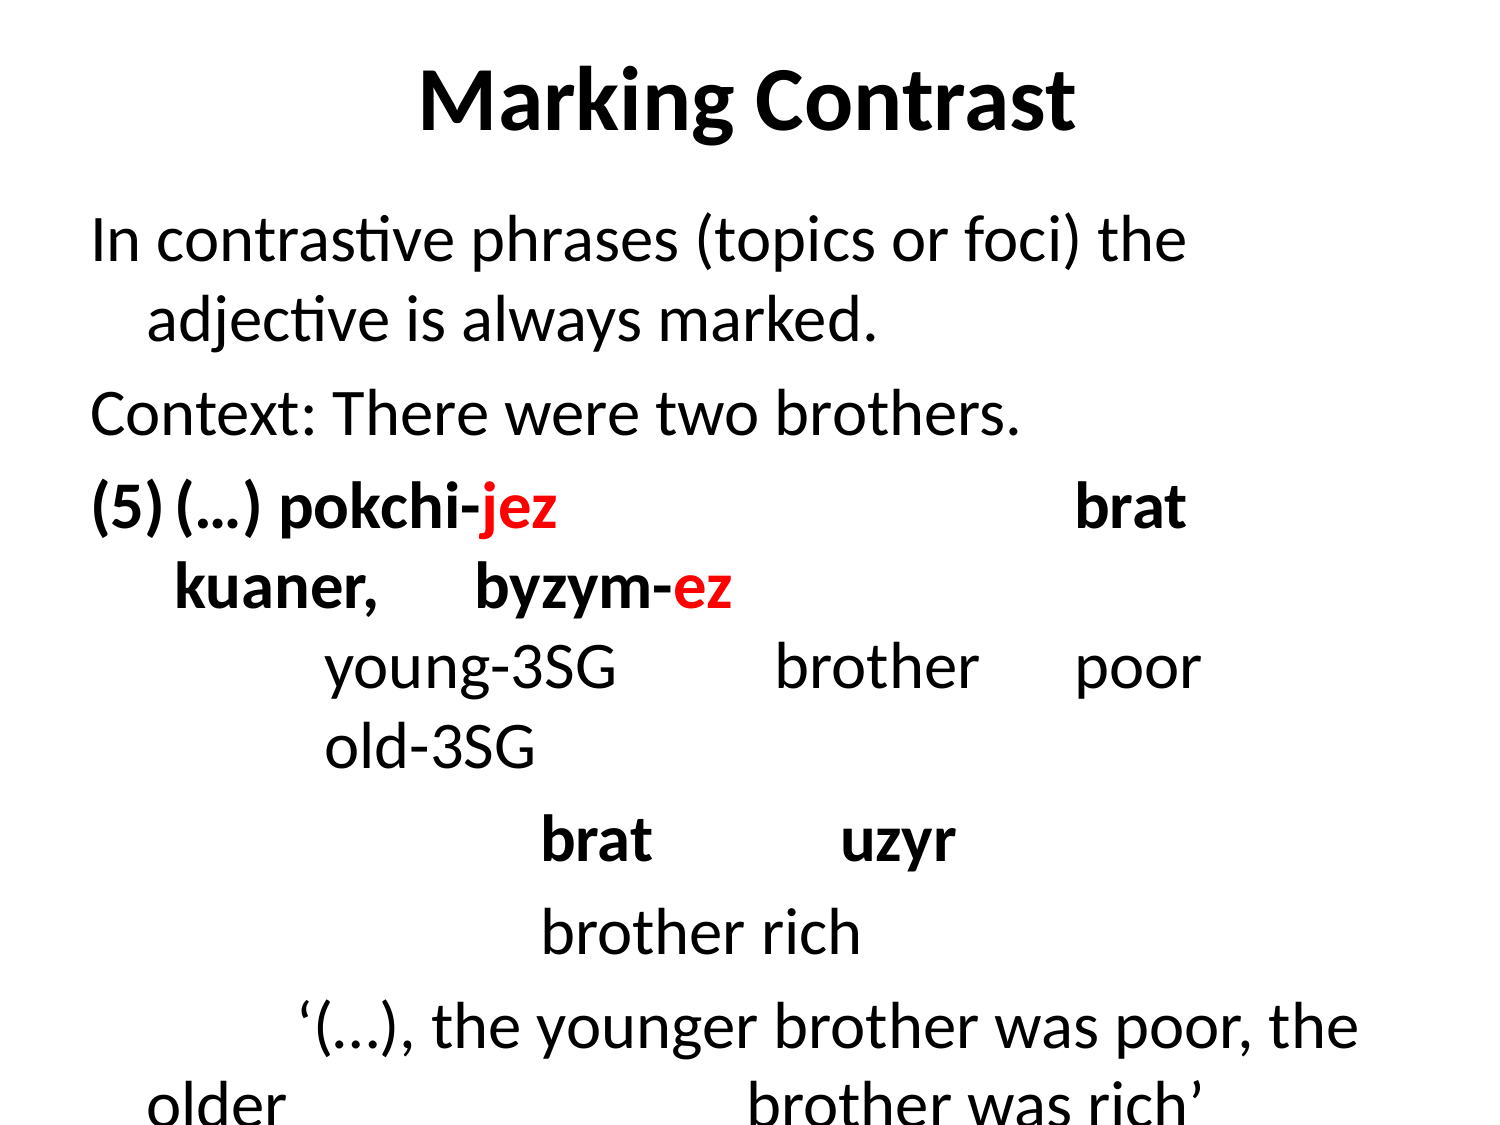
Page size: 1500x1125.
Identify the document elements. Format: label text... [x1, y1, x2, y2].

title Marking Contrast [72, 0, 1423, 188]
list In contrastive phrases (topics or foci) the adjective is always marked. Context: There were two brothers. (…) pokchi-jez brat kuaner, byzym-ez young-3SG brother poor old-3SG brat uzyr brother rich ‘(…), the younger brother was poor, the older brother was rich’ [75, 187, 1425, 1005]
